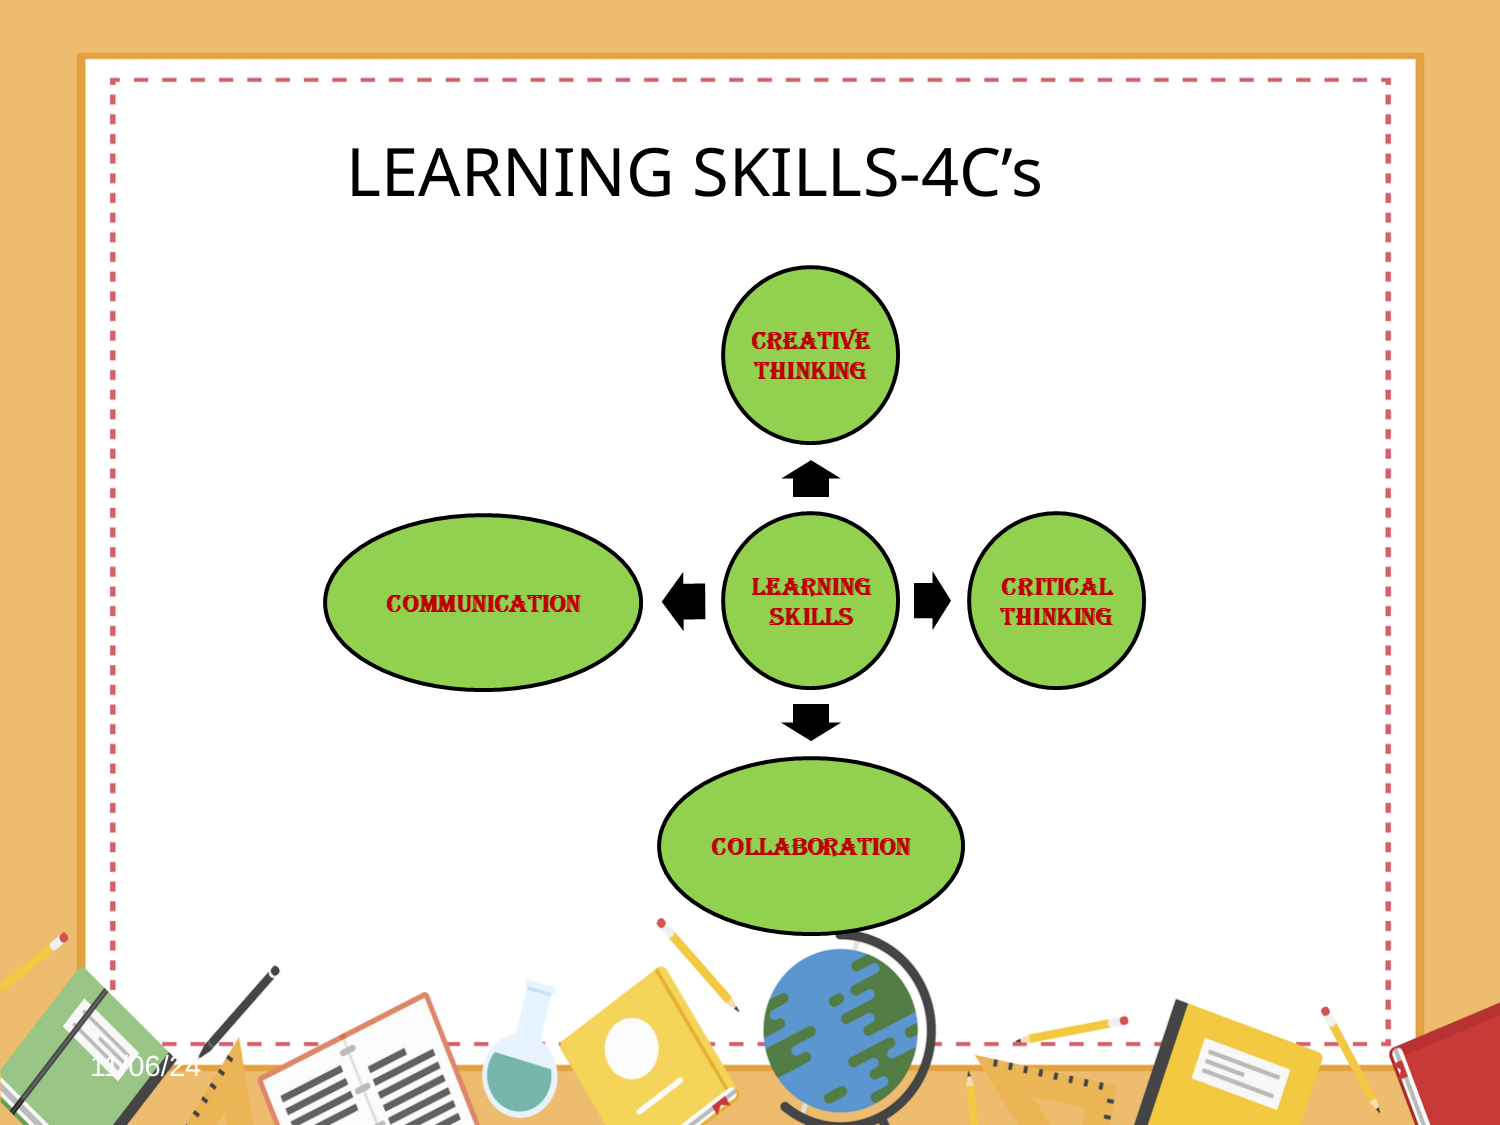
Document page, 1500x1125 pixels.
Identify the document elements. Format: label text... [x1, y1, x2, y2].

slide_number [75, 1042, 424, 1102]
text_box LEARNING SKILLS-4C’s [331, 121, 1164, 218]
picture [0, 0, 1500, 1125]
